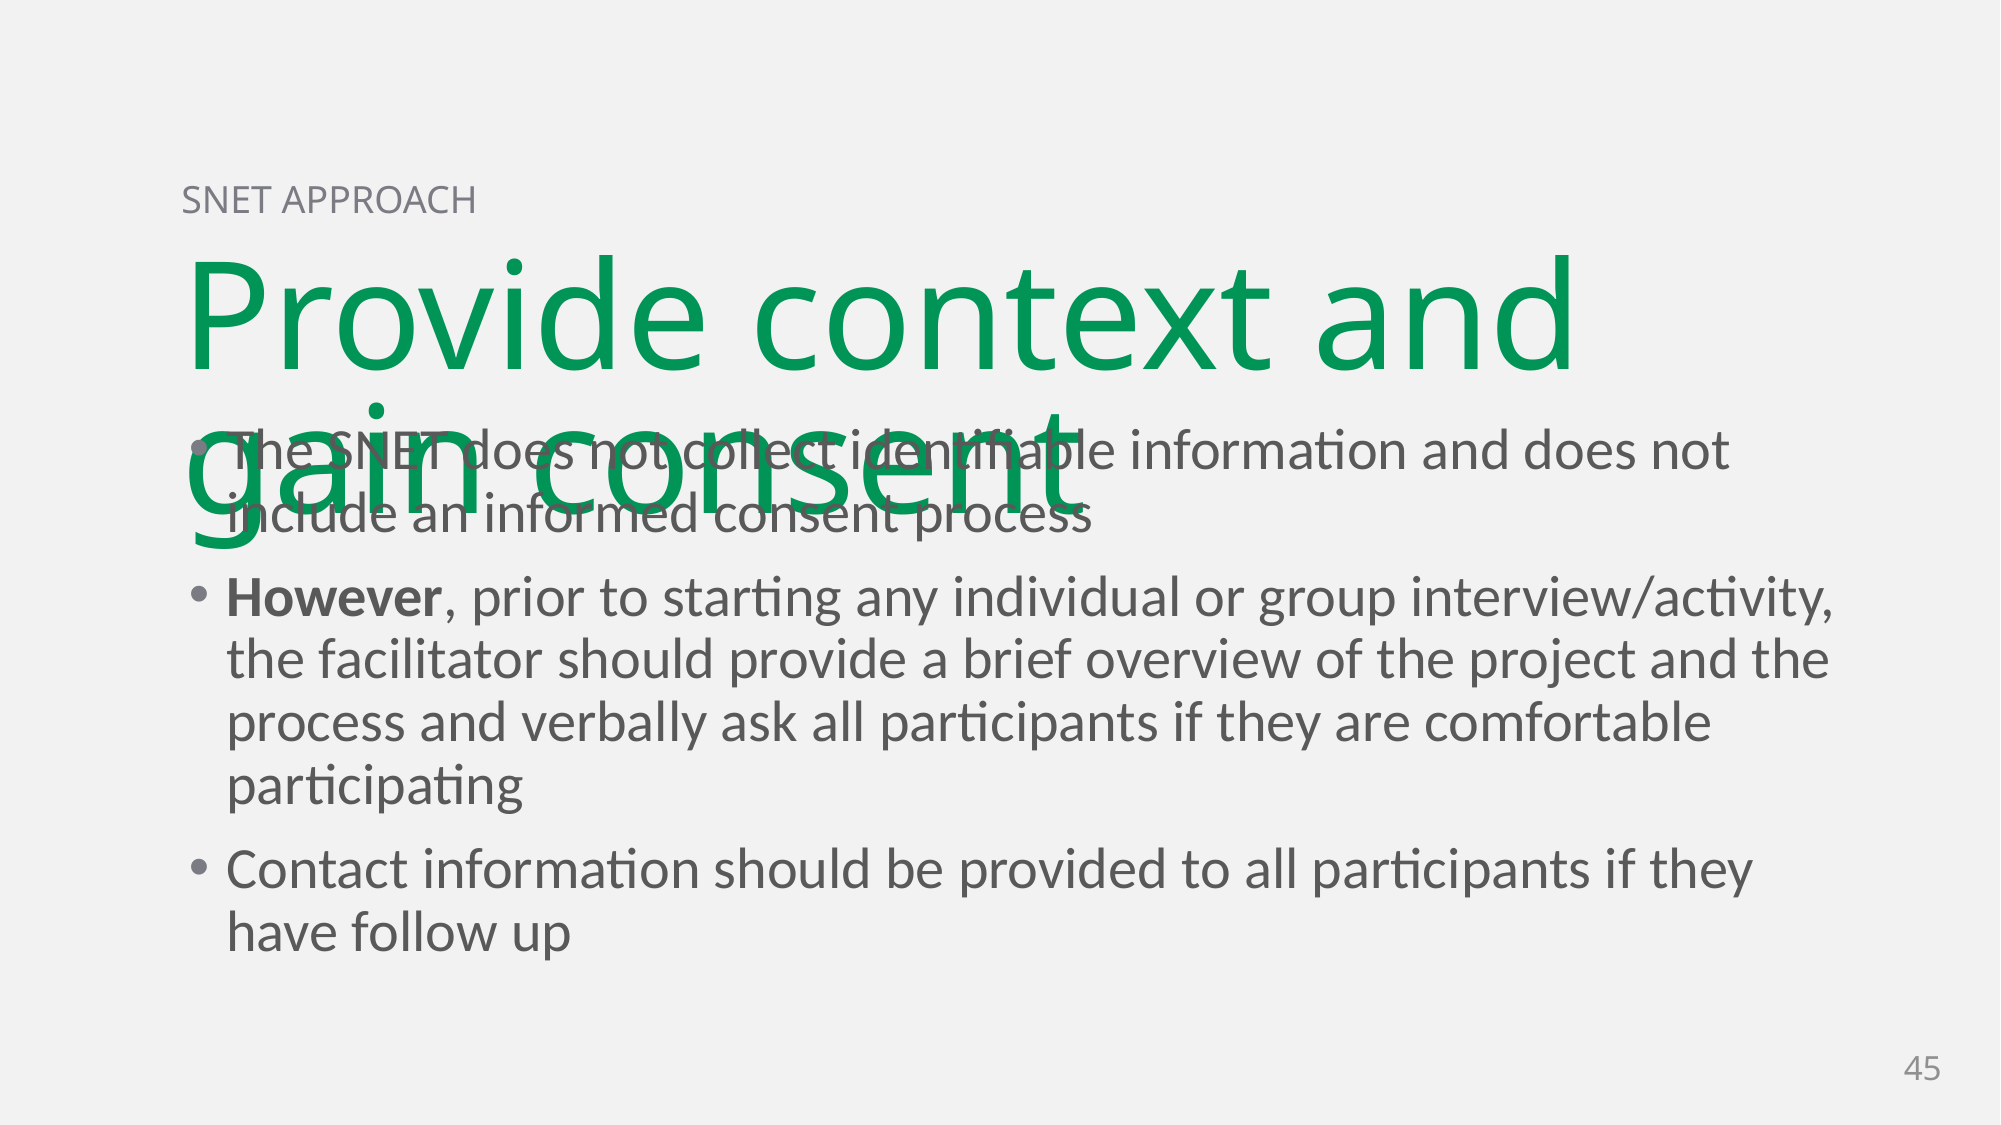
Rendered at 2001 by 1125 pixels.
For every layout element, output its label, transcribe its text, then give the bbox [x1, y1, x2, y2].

list SNET APPROACH [173, 174, 913, 223]
list The SNET does not collect identifiable information and does not include an informed consent process However, prior to starting any individual or group interview/activity, the facilitator should provide a brief overview of the project and the process and verbally ask all participants if they are comfortable participating Contact information should be provided to all participants if they have follow up [173, 411, 1888, 987]
slide_number 45 [1506, 1039, 1957, 1100]
title Provide context and gain consent [173, 246, 1784, 411]
